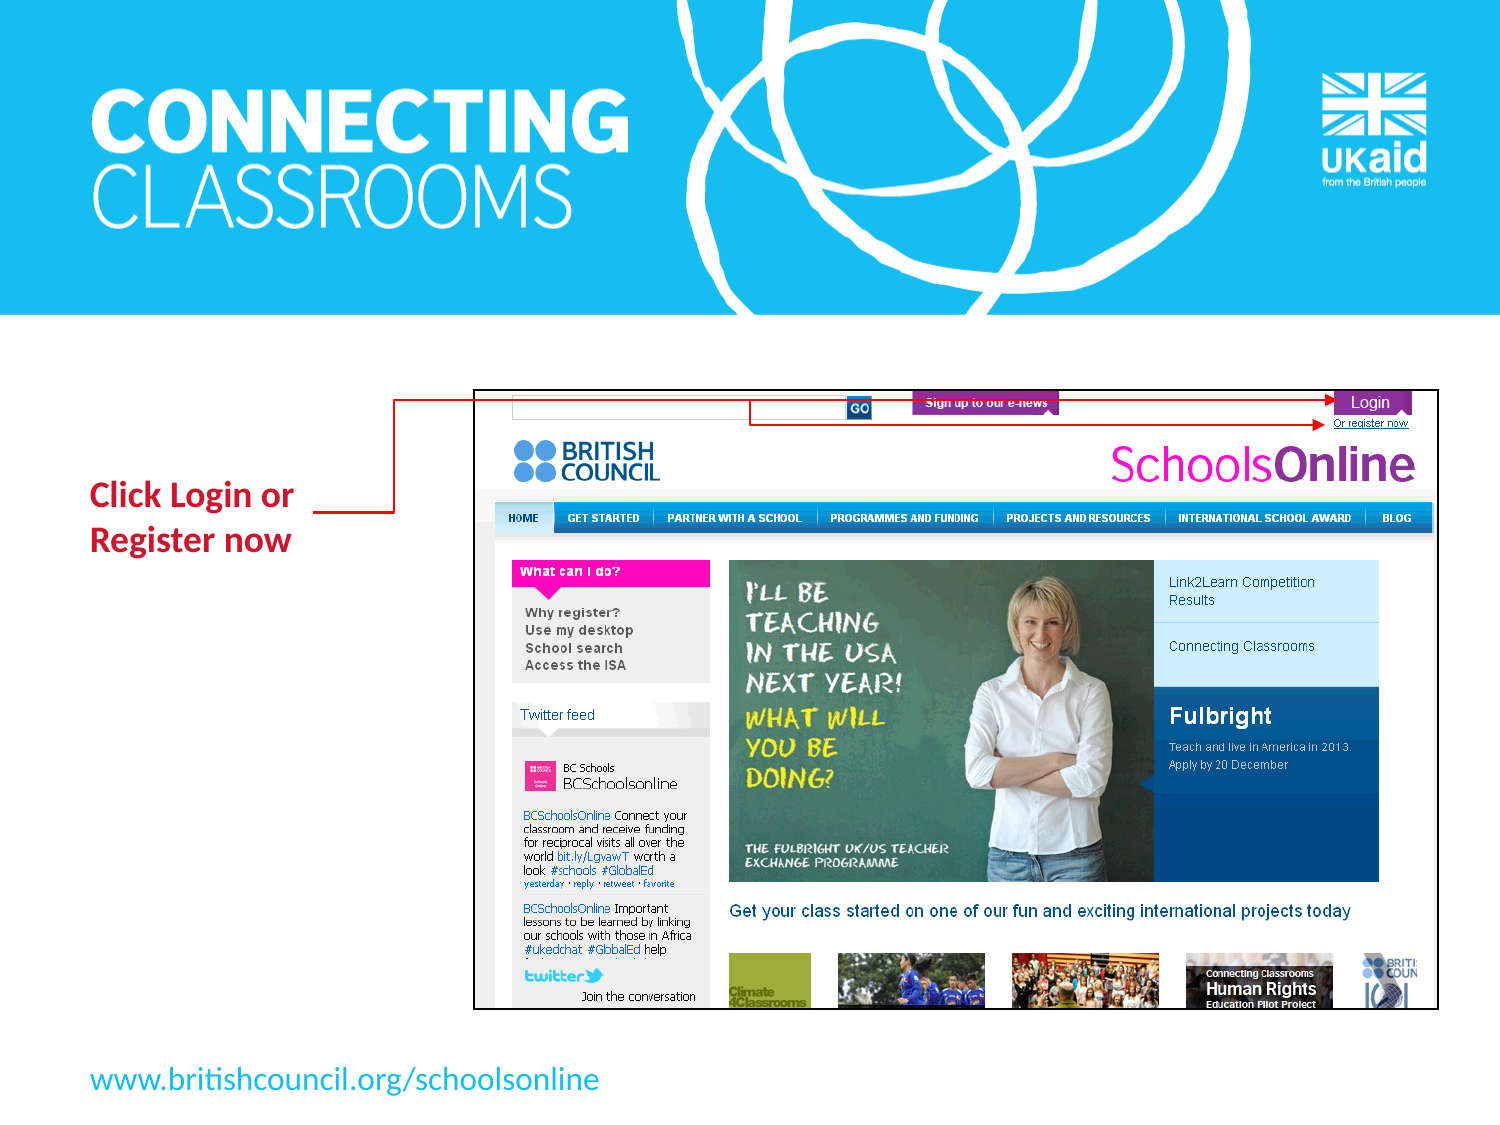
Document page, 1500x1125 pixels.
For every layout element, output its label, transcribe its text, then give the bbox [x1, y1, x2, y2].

text_box Click Login or Register now [75, 462, 325, 568]
picture [0, 0, 1500, 315]
text_box [312, 399, 469, 513]
picture [474, 391, 1438, 1009]
